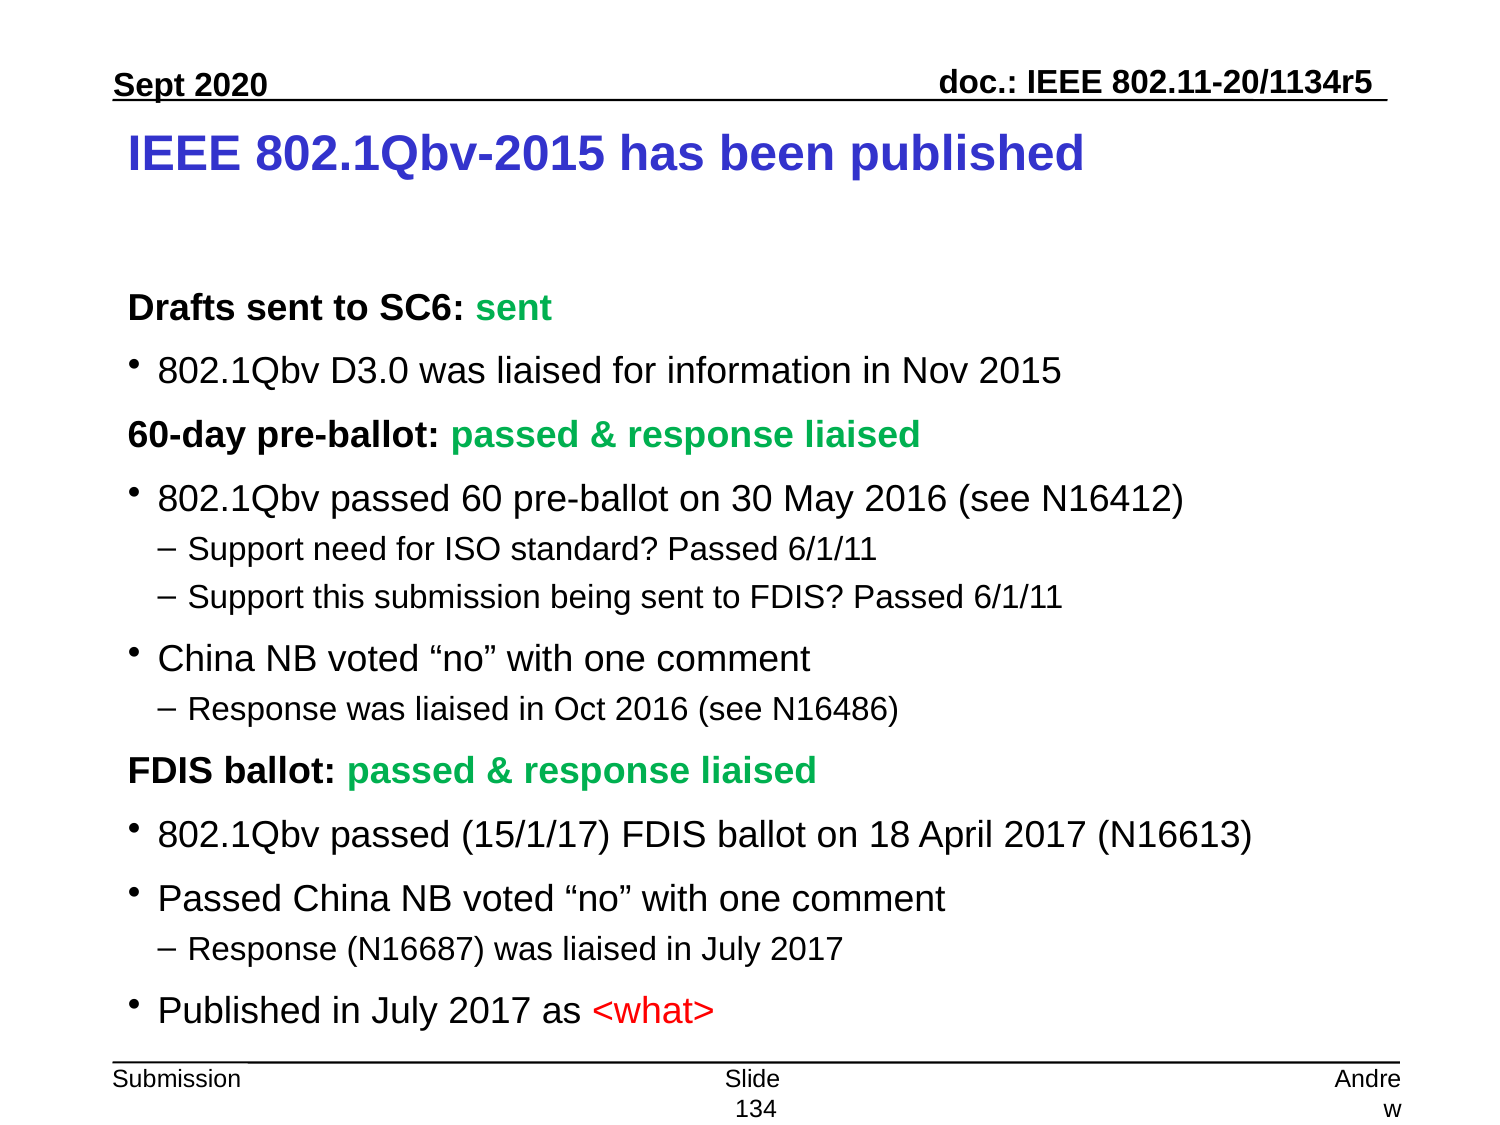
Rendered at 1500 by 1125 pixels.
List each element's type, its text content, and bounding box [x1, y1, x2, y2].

footer Andrew Myles, Cisco [1320, 1061, 1402, 1093]
slide_number Slide 134 [709, 1061, 803, 1093]
title IEEE 802.1Qbv-2015 has been published [112, 112, 1388, 275]
list Drafts sent to SC6: sent 802.1Qbv D3.0 was liaised for information in Nov 2015 60-day pre-ballot: passed & response liaised 802.1Qbv passed 60 pre-ballot on 30 May 2016 (see N16412) Support need for ISO standard? Passed 6/1/11 Support this submission being sent to FDIS? Passed 6/1/11 China NB voted “no” with one comment Response was liaised in Oct 2016 (see N16486) FDIS ballot: passed & response liaised 802.1Qbv passed (15/1/17) FDIS ballot on 18 April 2017 (N16613) Passed China NB voted “no” with one comment Response (N16687) was liaised in July 2017 Published in July 2017 as <what> [112, 275, 1388, 950]
